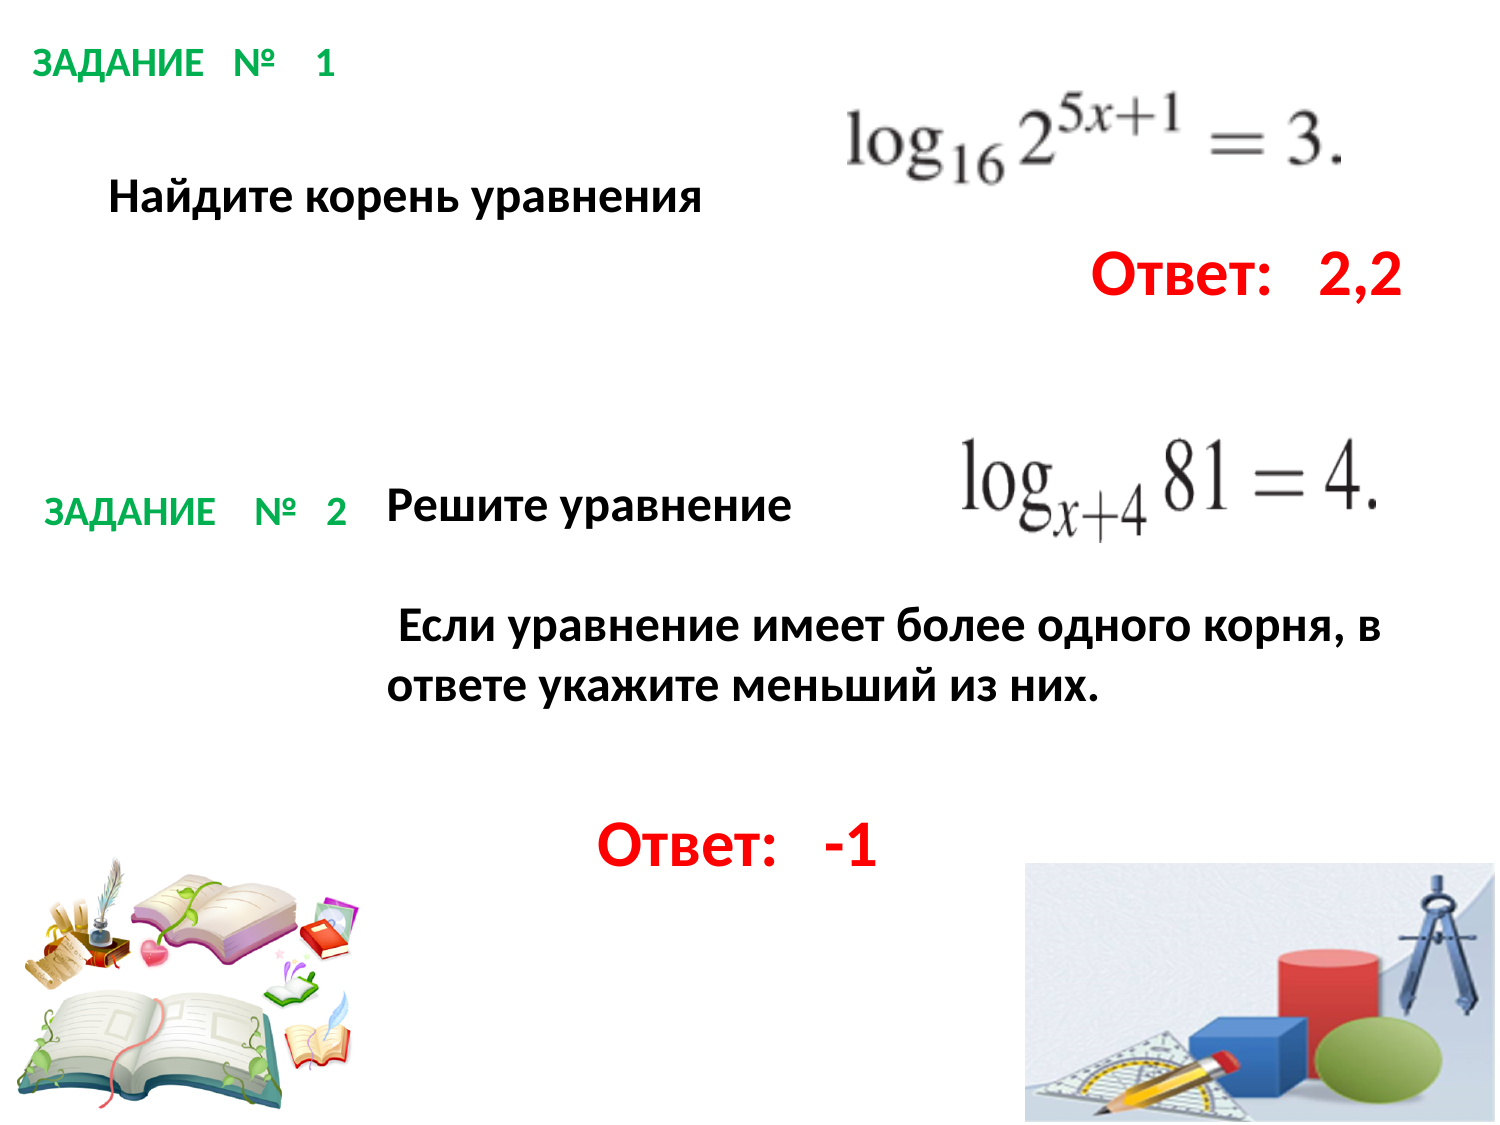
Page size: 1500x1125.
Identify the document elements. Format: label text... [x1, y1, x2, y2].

picture [962, 420, 1377, 543]
picture [1025, 863, 1495, 1122]
picture [17, 854, 373, 1121]
text_box Найдите корень уравнения [93, 95, 1078, 291]
text_box Ответ: -1 [537, 792, 1049, 933]
text_box ЗАДАНИЕ № 2 [29, 476, 371, 542]
text_box ЗАДАНИЕ № 1 [17, 27, 410, 92]
picture [847, 88, 1341, 197]
text_box Решите уравнение Если уравнение имеет более одного корня, в ответе укажите меньший из них. [371, 463, 1434, 719]
text_box Ответ: 2,2 [1077, 221, 1449, 362]
